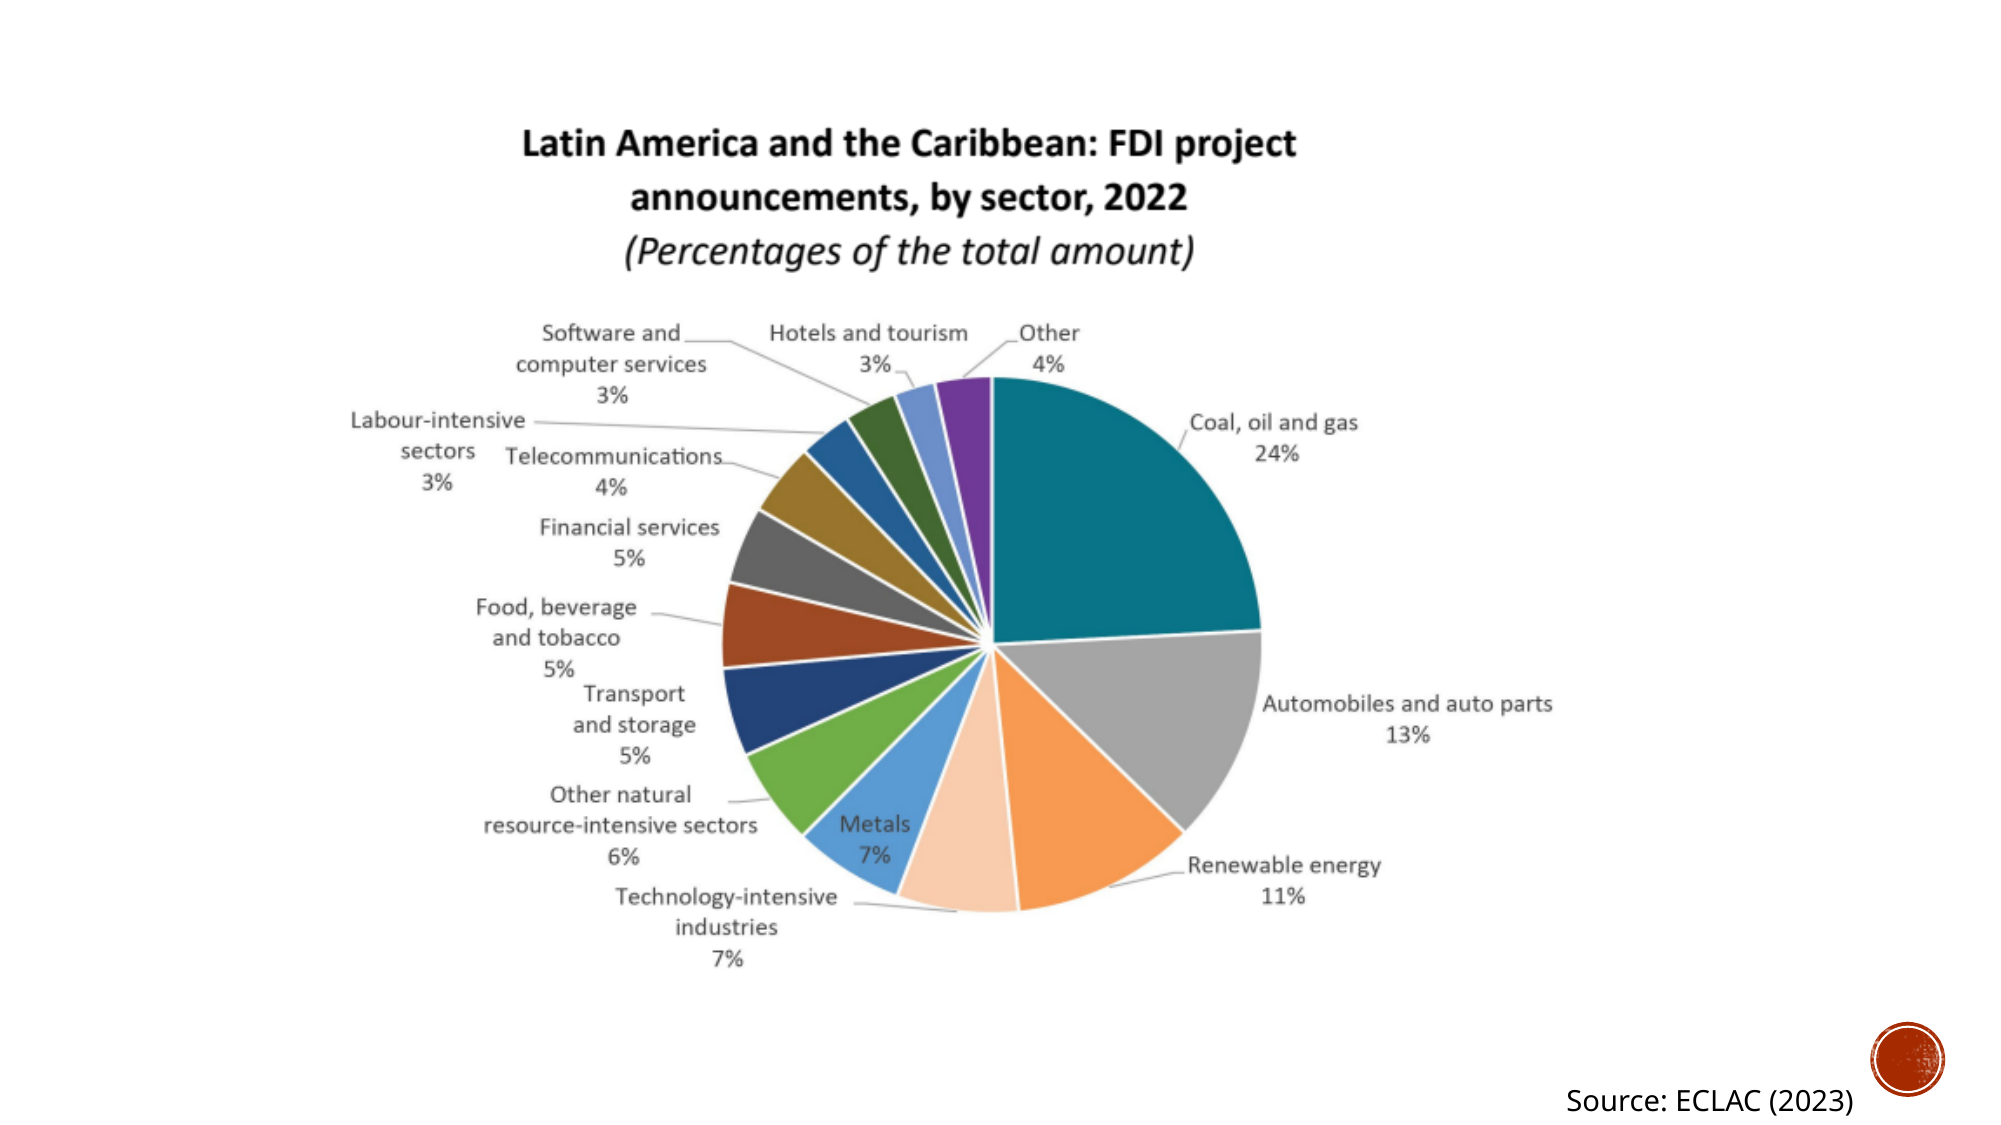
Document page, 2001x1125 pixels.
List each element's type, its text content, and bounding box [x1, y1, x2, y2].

picture [312, 114, 1555, 978]
text_box Source: ECLAC (2023) [1551, 1074, 1869, 1125]
